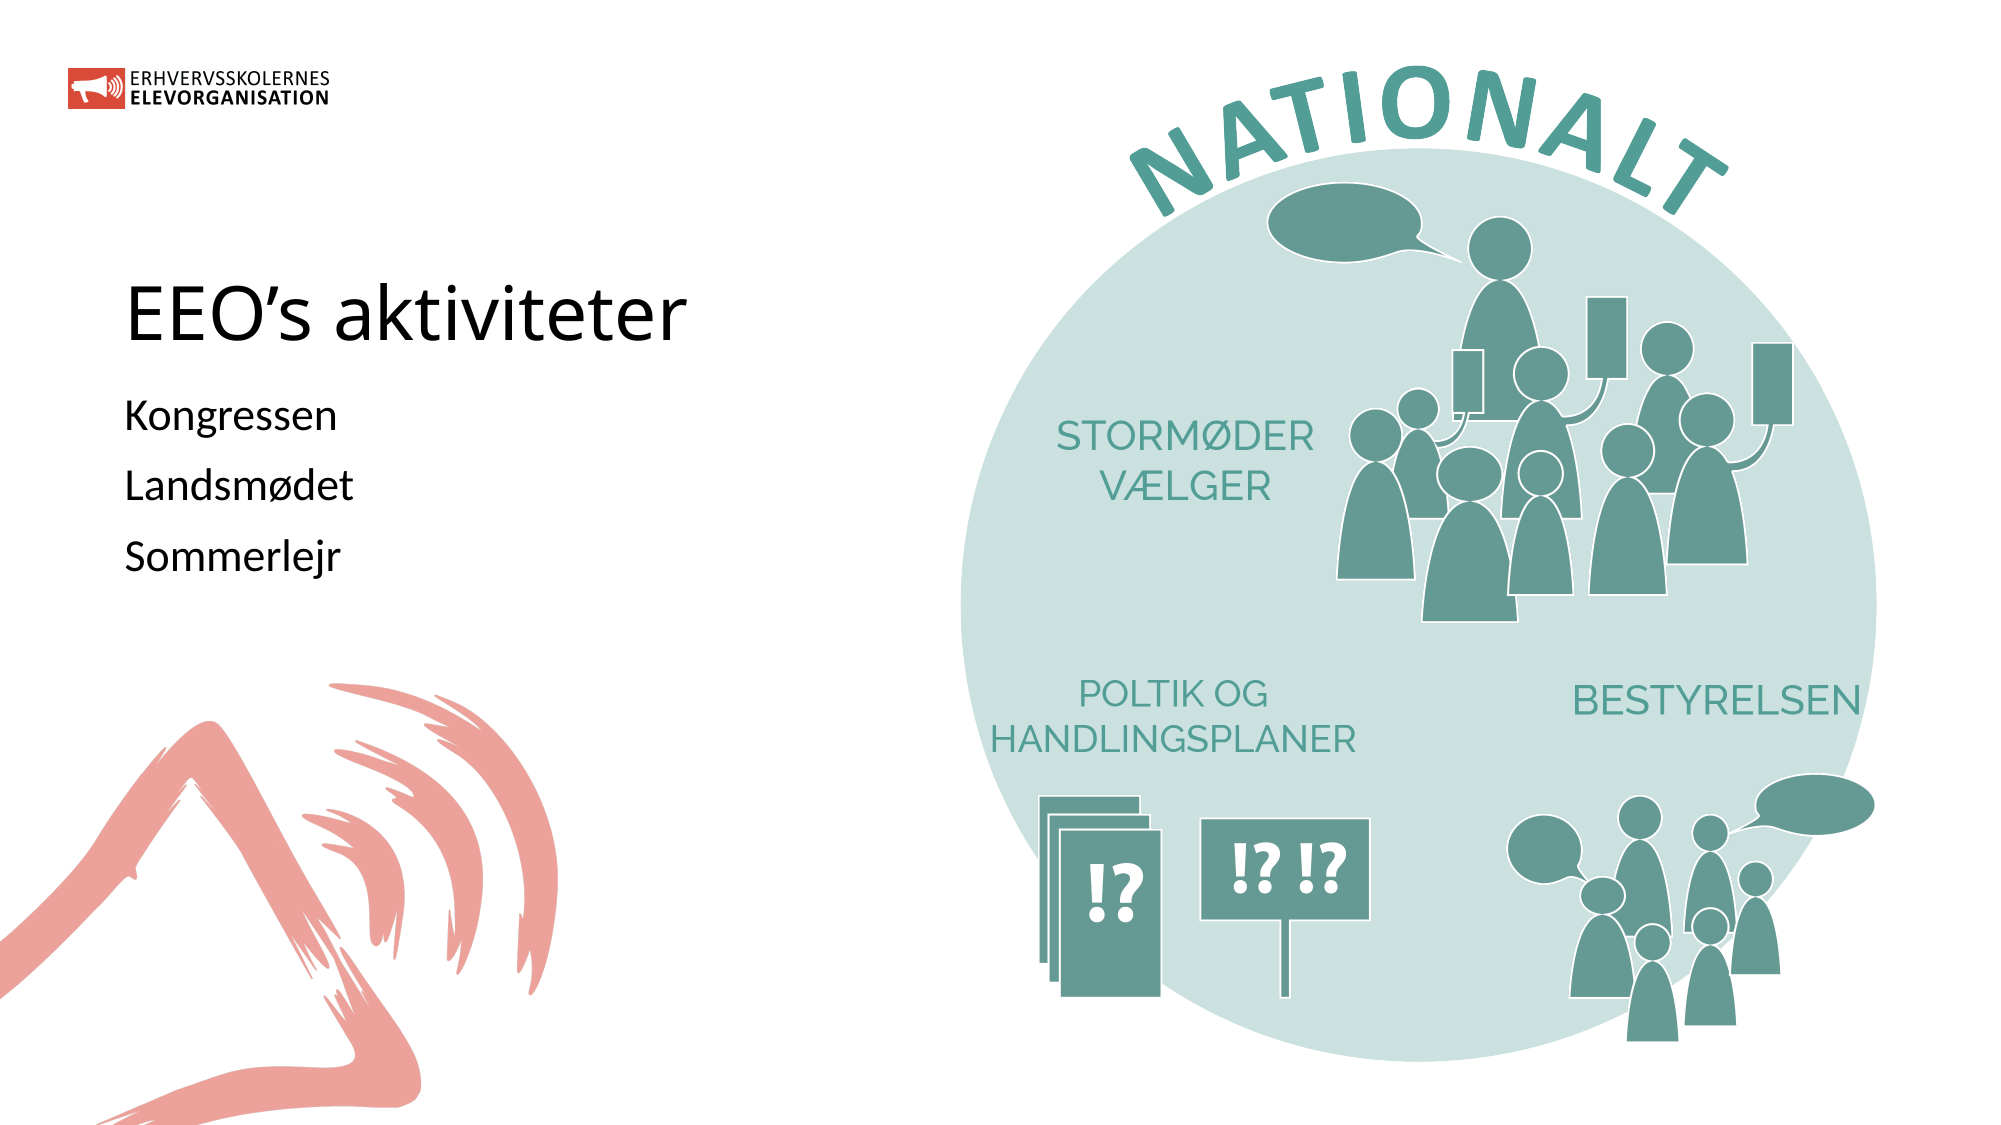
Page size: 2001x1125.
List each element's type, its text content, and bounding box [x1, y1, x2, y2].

title EEO’s aktiviteter [109, 249, 880, 383]
list Kongressen Landsmødet Sommerlejr [109, 383, 880, 538]
picture [68, 68, 329, 109]
picture [906, 41, 1949, 1084]
